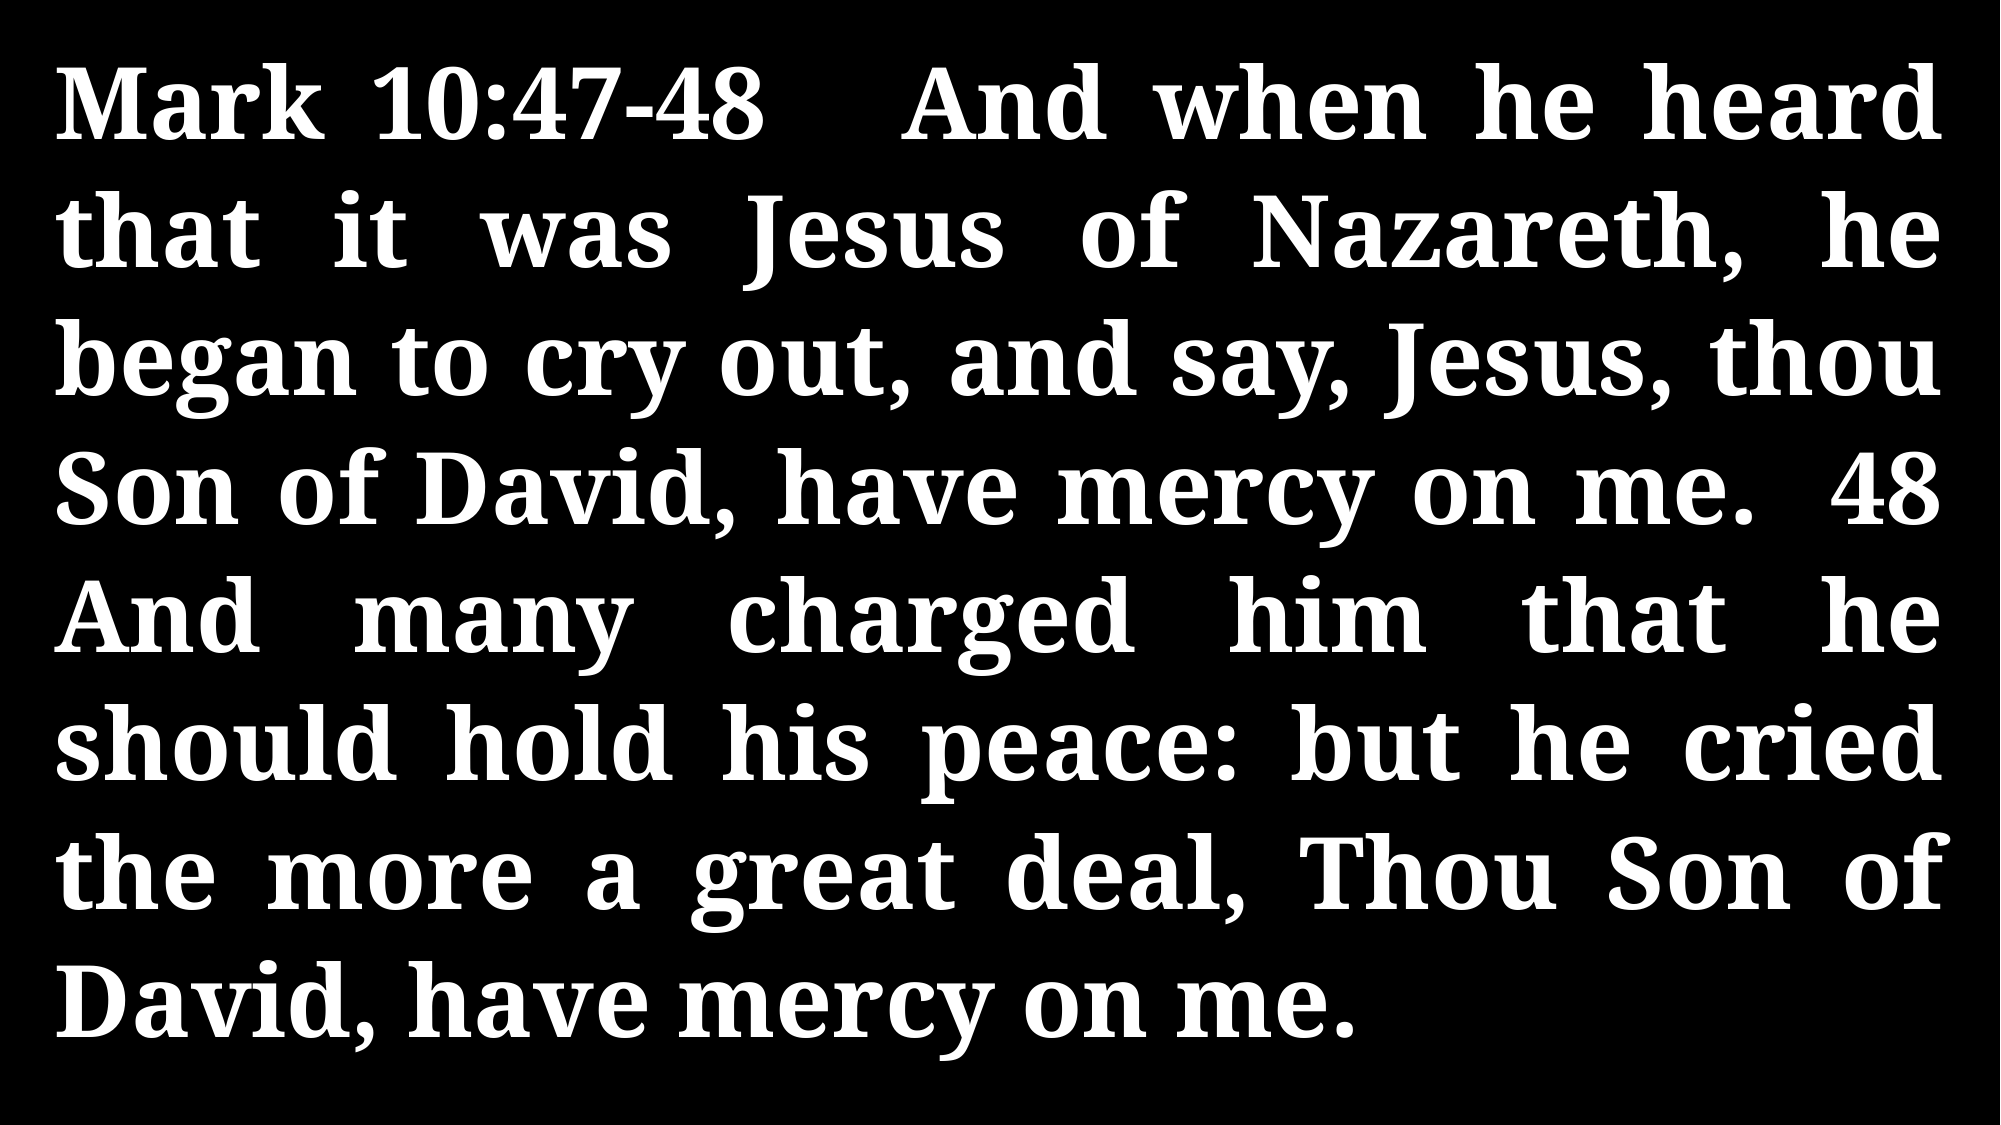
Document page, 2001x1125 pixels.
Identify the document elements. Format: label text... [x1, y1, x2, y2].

text_box Mark 10:47-48 And when he heard that it was Jesus of Nazareth, he began to cry out, and say, Jesus, thou Son of David, have mercy on me. 48 And many charged him that he should hold his peace: but he cried the more a great deal, Thou Son of David, have mercy on me. [39, 23, 1961, 1065]
